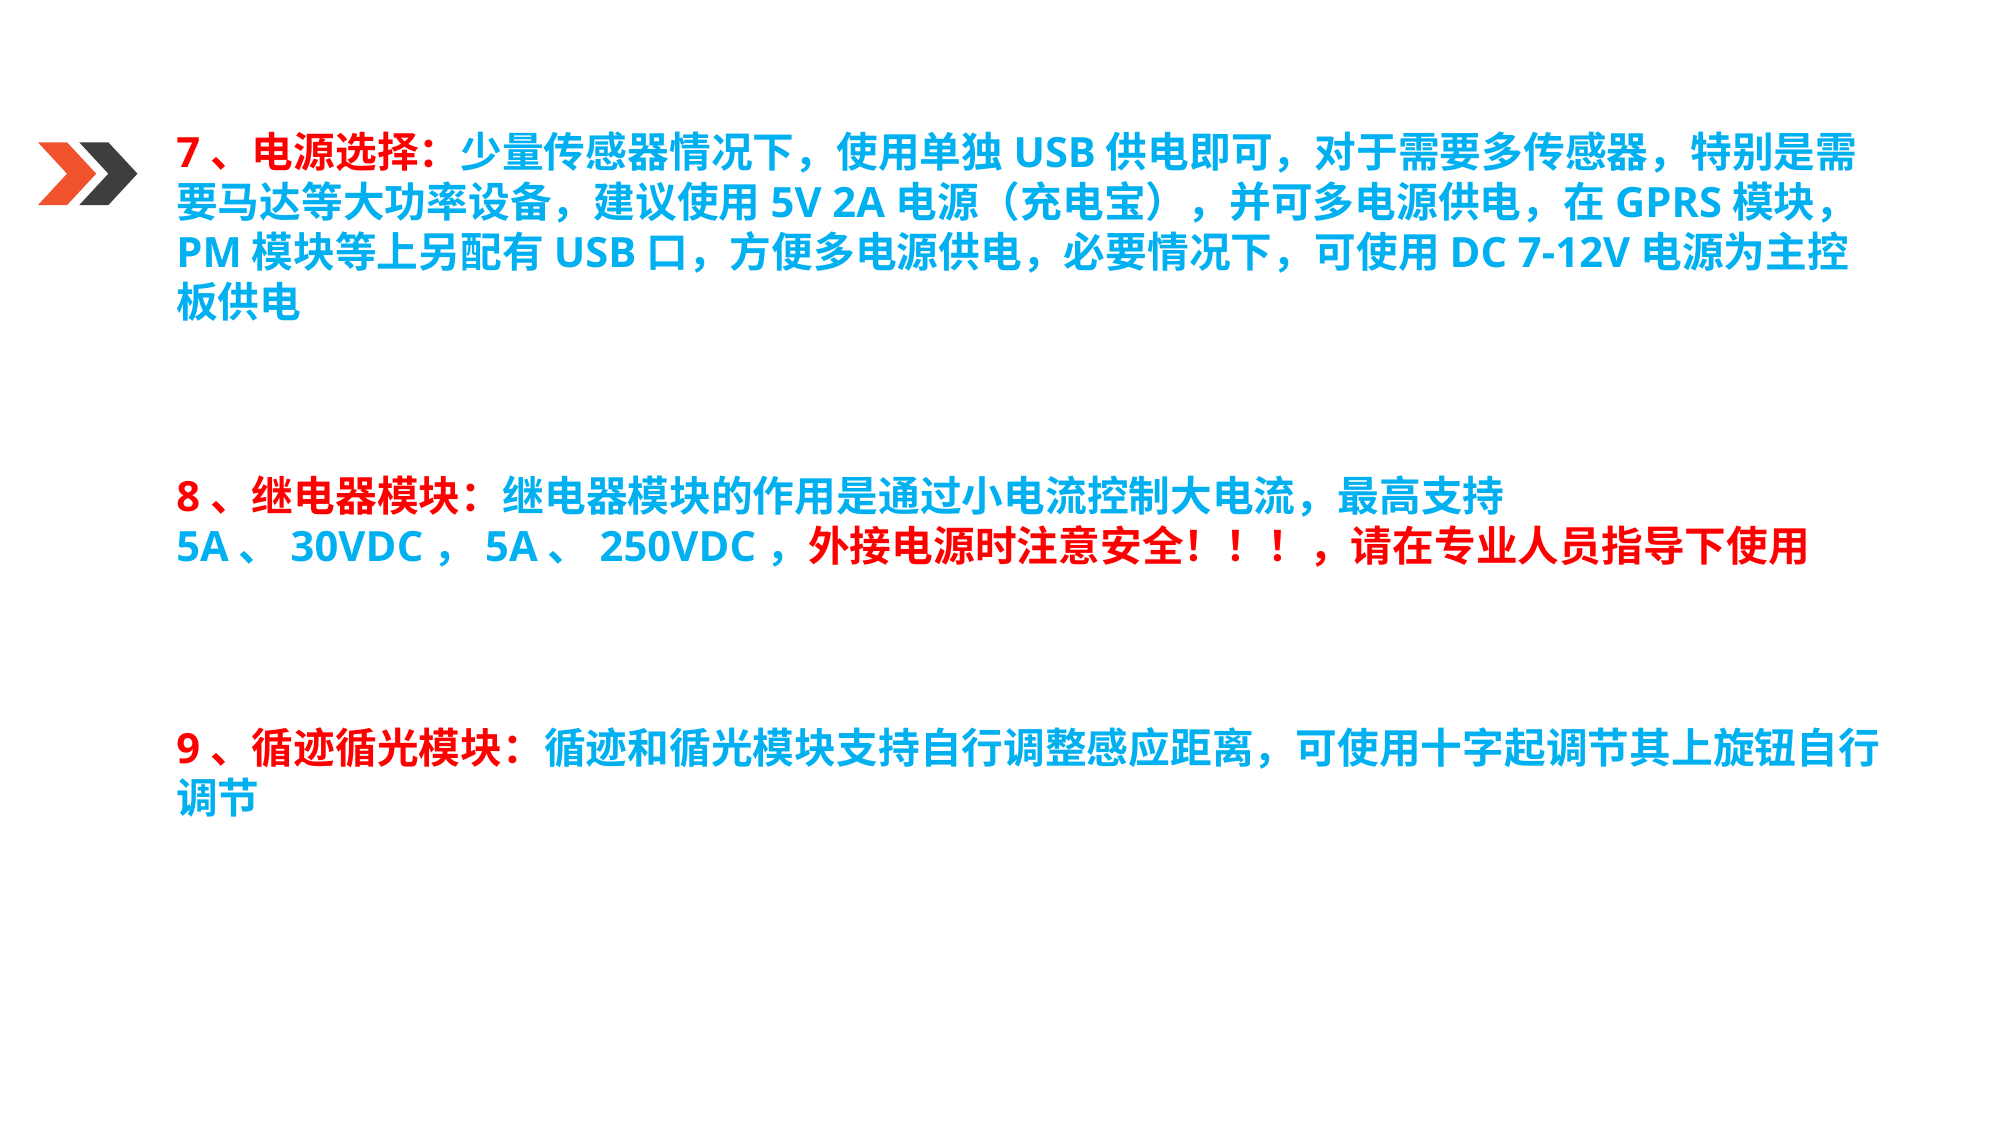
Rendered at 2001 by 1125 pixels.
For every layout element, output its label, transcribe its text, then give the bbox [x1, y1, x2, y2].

text_box 8、继电器模块：继电器模块的作用是通过小电流控制大电流，最高支持5A、30VDC，5A、250VDC，外接电源时注意安全！！！，请在专业人员指导下使用 [161, 436, 1905, 605]
text_box 9、循迹循光模块：循迹和循光模块支持自行调整感应距离，可使用十字起调节其上旋钮自行调节 [161, 687, 1905, 856]
text_box 7、电源选择：少量传感器情况下，使用单独USB供电即可，对于需要多传感器，特别是需要马达等大功率设备，建议使用5V 2A电源（充电宝），并可多电源供电，在GPRS模块，PM模块等上另配有USB口，方便多电源供电，必要情况下，可使用DC 7-12V电源为主控板供电 [161, 141, 1905, 310]
